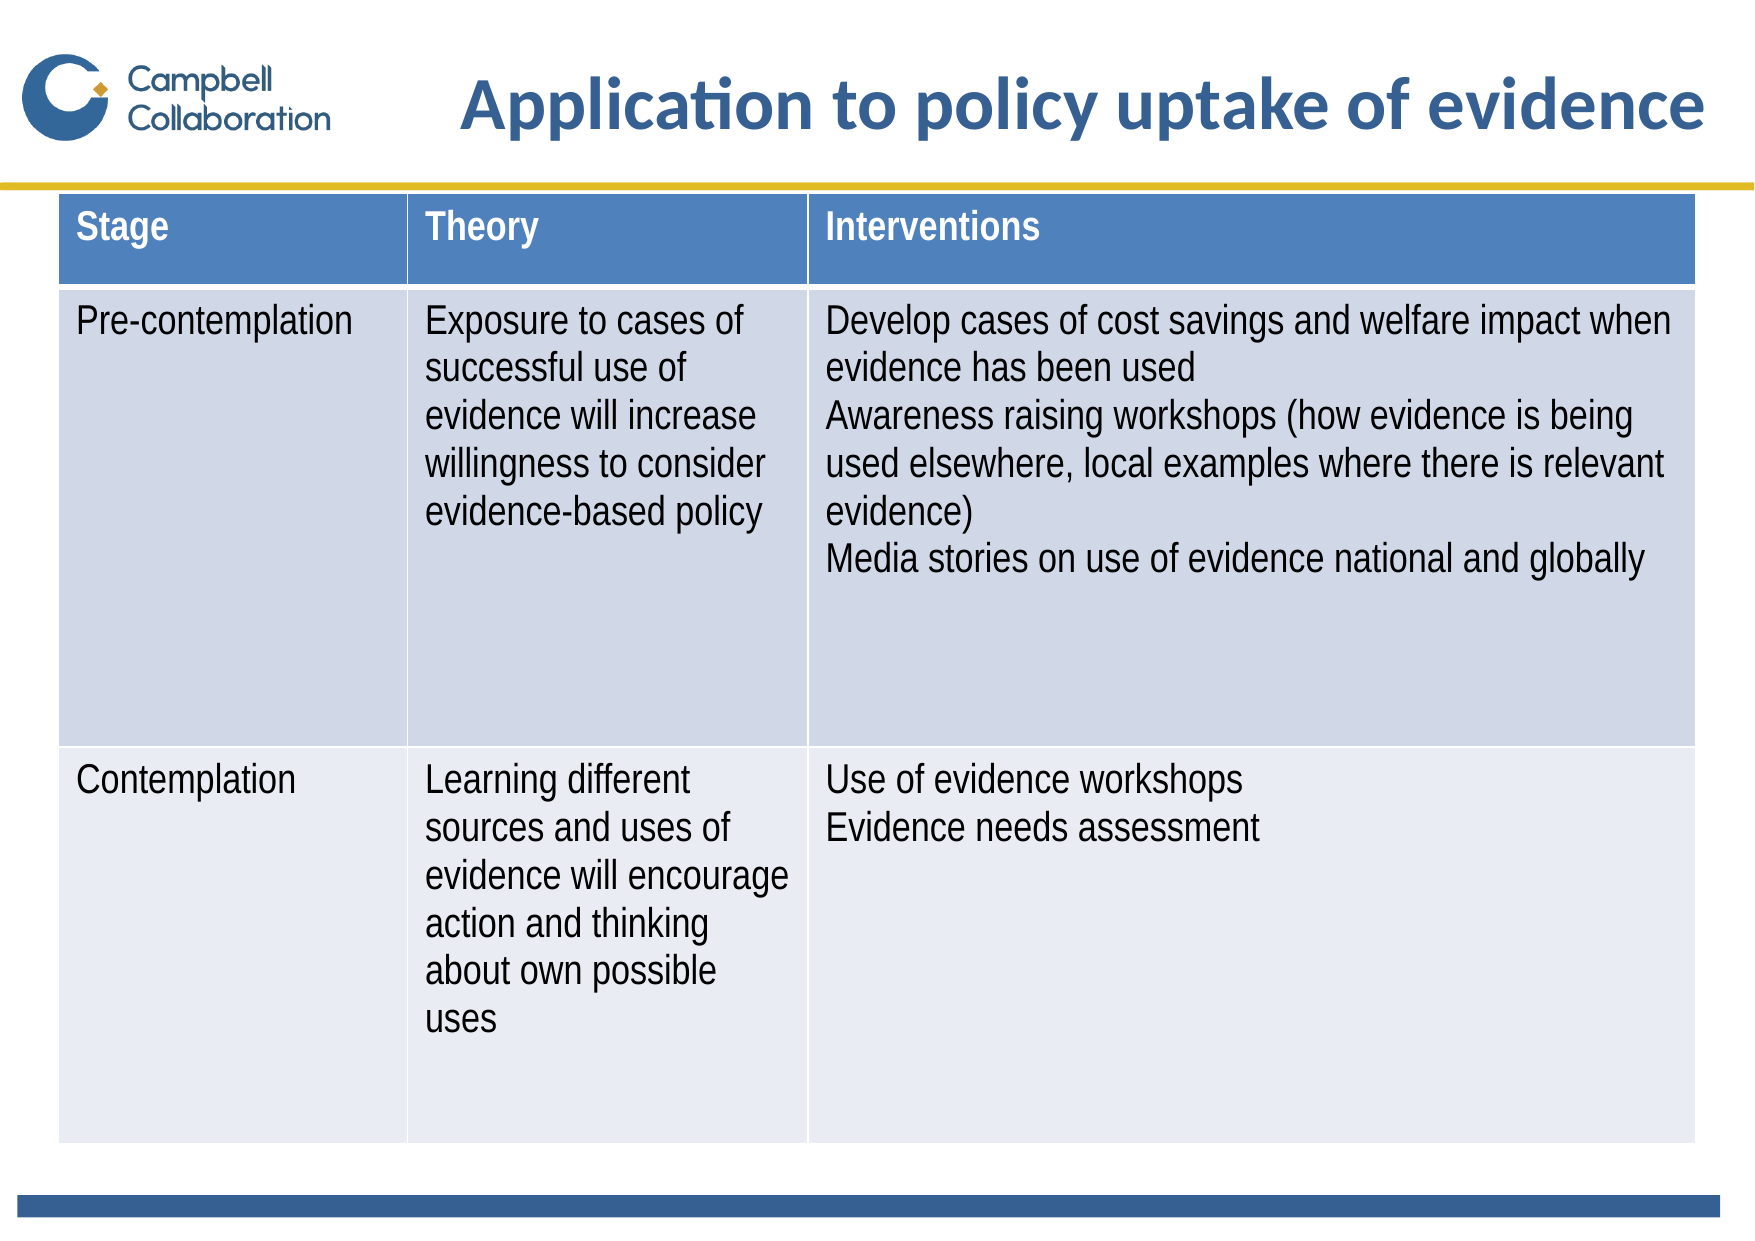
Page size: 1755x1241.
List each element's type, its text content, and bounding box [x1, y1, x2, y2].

table_cell Pre-contemplation [59, 290, 407, 746]
table_header Stage [59, 194, 407, 284]
table_cell Use of evidence workshops Evidence needs assessment [809, 748, 1695, 1143]
table_cell Contemplation [59, 748, 407, 1143]
table_header Interventions [809, 194, 1695, 284]
title Application to policy uptake of evidence [0, 41, 1726, 158]
table_cell Exposure to cases of successful use of evidence will increase willingness to consider evidence-based policy [408, 290, 807, 746]
table_cell Develop cases of cost savings and welfare impact when evidence has been used Awareness raising workshops (how evidence is being used elsewhere, local examples where there is relevant evidence) Media stories on use of evidence national and globally [809, 290, 1695, 746]
table_cell Learning different sources and uses of evidence will encourage action and thinking about own possible uses [408, 748, 807, 1143]
table_header Theory [408, 194, 807, 284]
